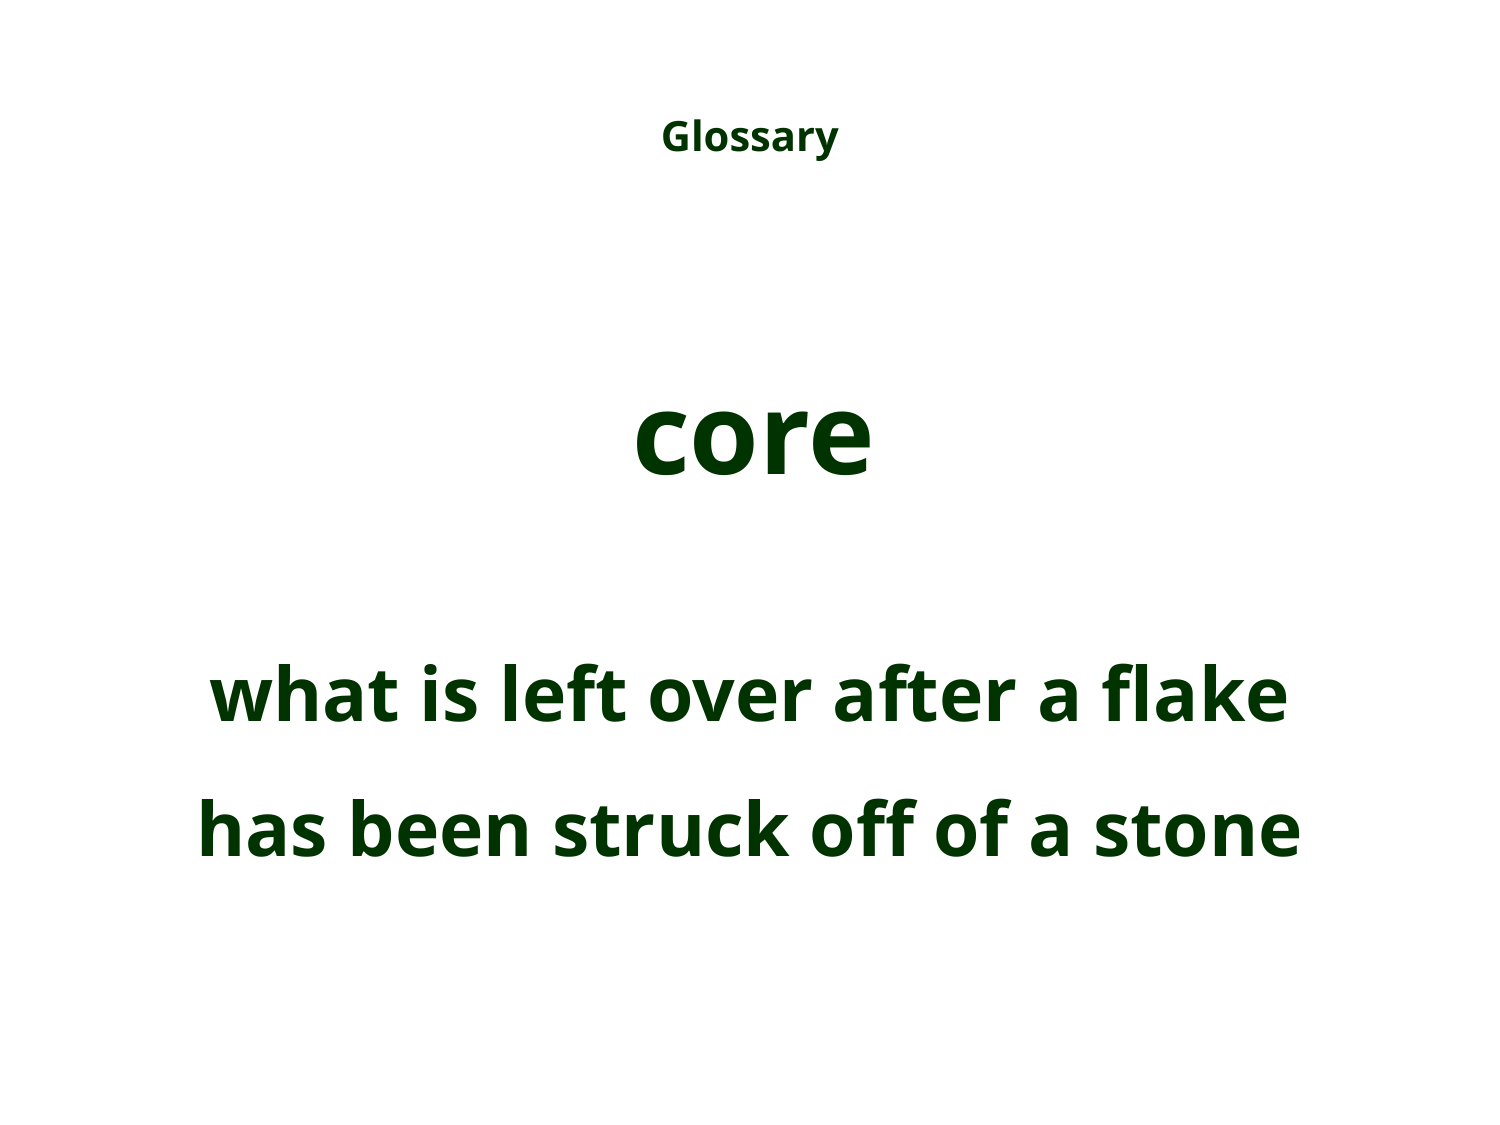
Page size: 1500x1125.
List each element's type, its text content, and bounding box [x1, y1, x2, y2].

text_box core [617, 369, 890, 506]
text_box Glossary [149, 110, 1350, 161]
text_box what is left over after a flake has been struck off of a stone [149, 594, 1350, 879]
